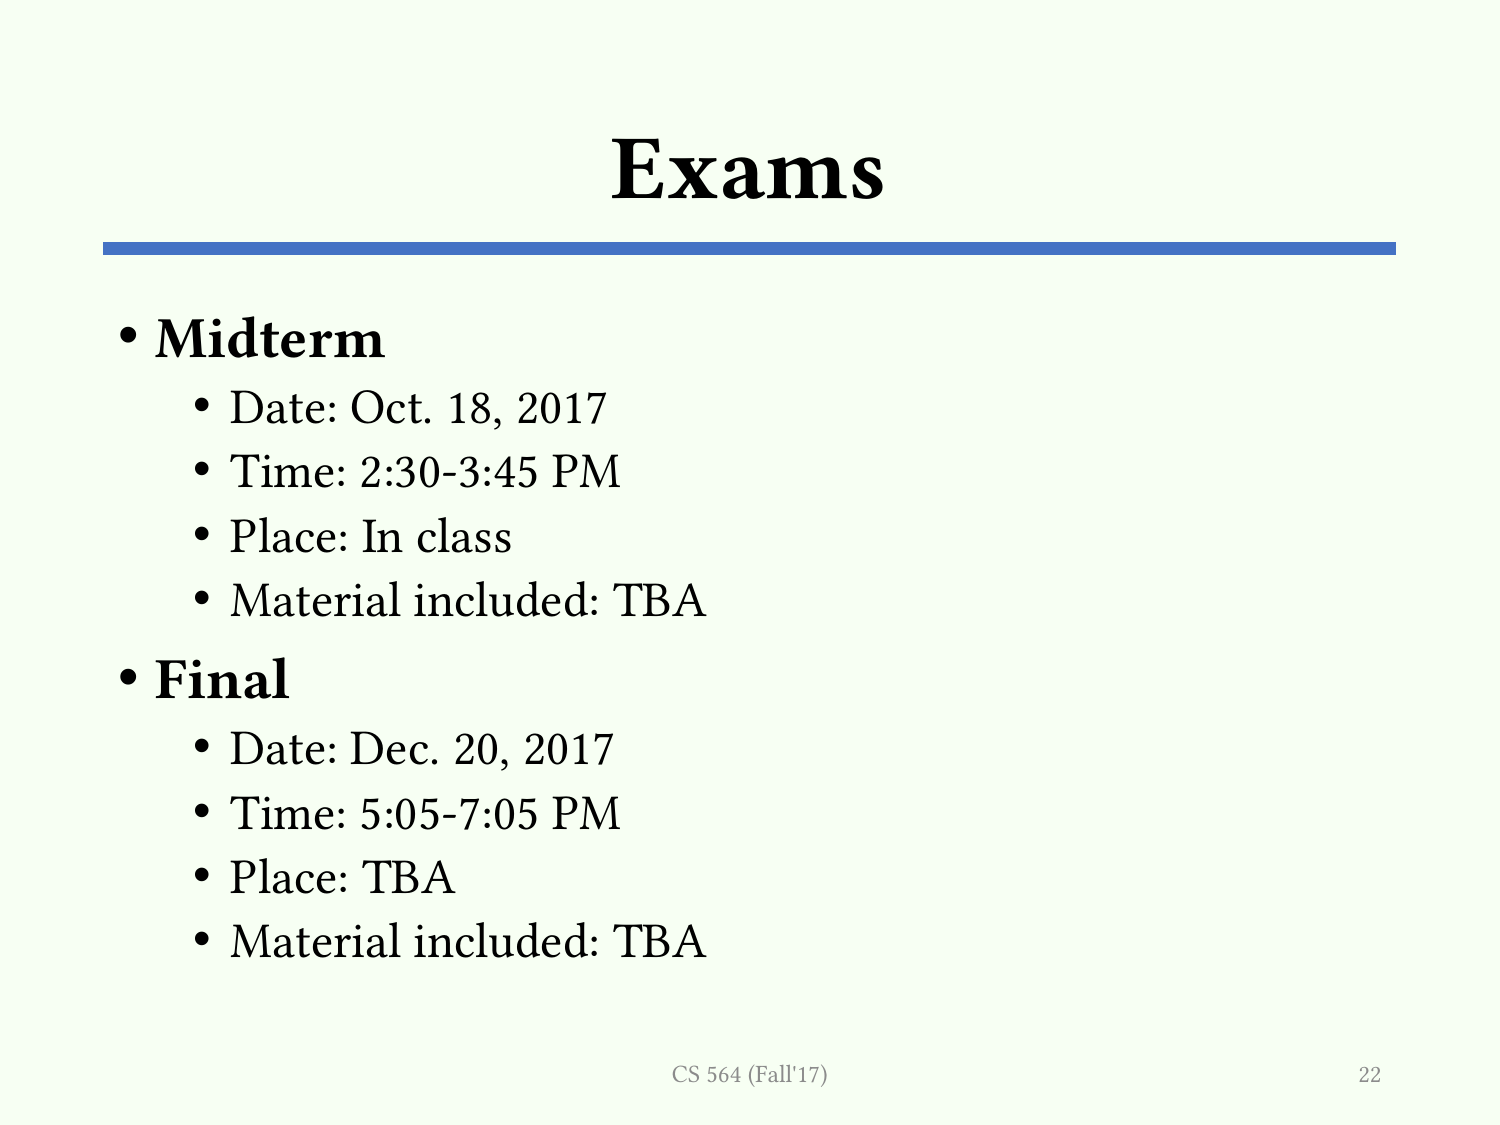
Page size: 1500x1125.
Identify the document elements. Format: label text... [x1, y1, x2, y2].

title Exams [103, 59, 1397, 278]
list Midterm Date: Oct. 18, 2017 Time: 2:30-3:45 PM Place: In class Material included: TBA Final Date: Dec. 20, 2017 Time: 5:05-7:05 PM Place: TBA Material included: TBA [103, 299, 1397, 1014]
footer CS 564 (Fall'17) [496, 1042, 1004, 1103]
slide_number 22 [1059, 1042, 1397, 1103]
